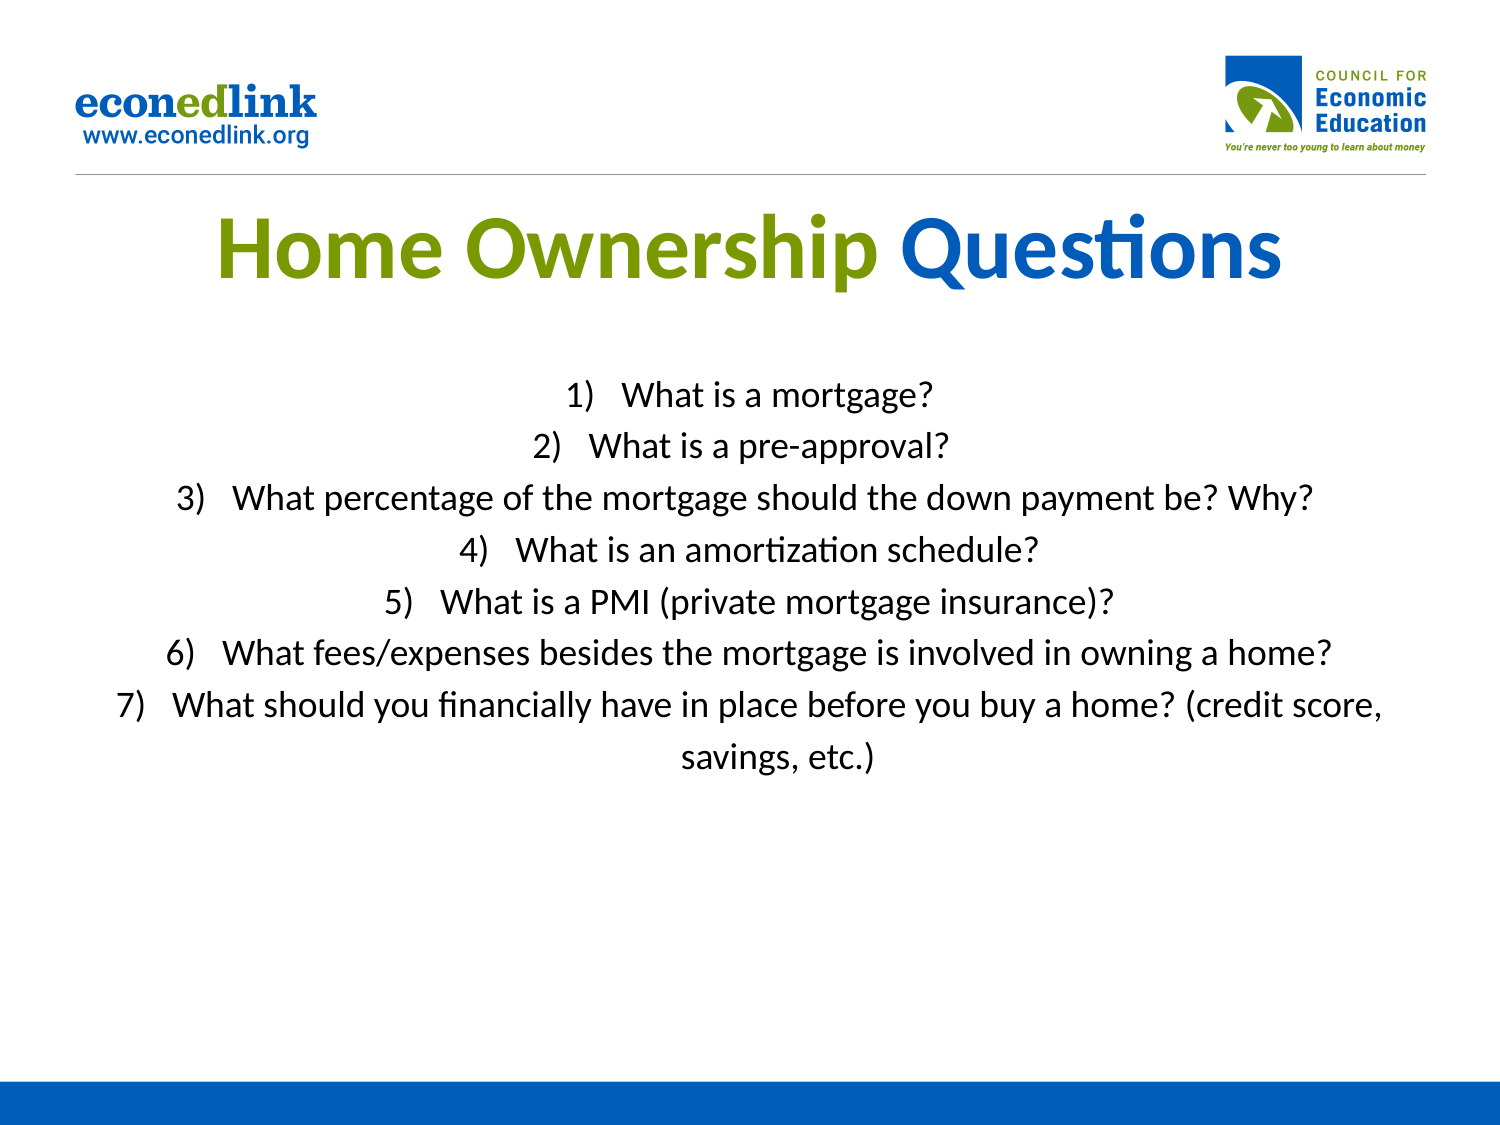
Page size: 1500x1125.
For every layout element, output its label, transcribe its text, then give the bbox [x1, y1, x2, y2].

list What is a mortgage? What is a pre-approval? What percentage of the mortgage should the down payment be? Why? What is an amortization schedule? What is a PMI (private mortgage insurance)? What fees/expenses besides the mortgage is involved in owning a home? What should you financially have in place before you buy a home? (credit score, savings, etc.) [74, 310, 1426, 1090]
title Home Ownership Questions [74, 179, 1426, 295]
picture [0, 0, 1500, 1125]
